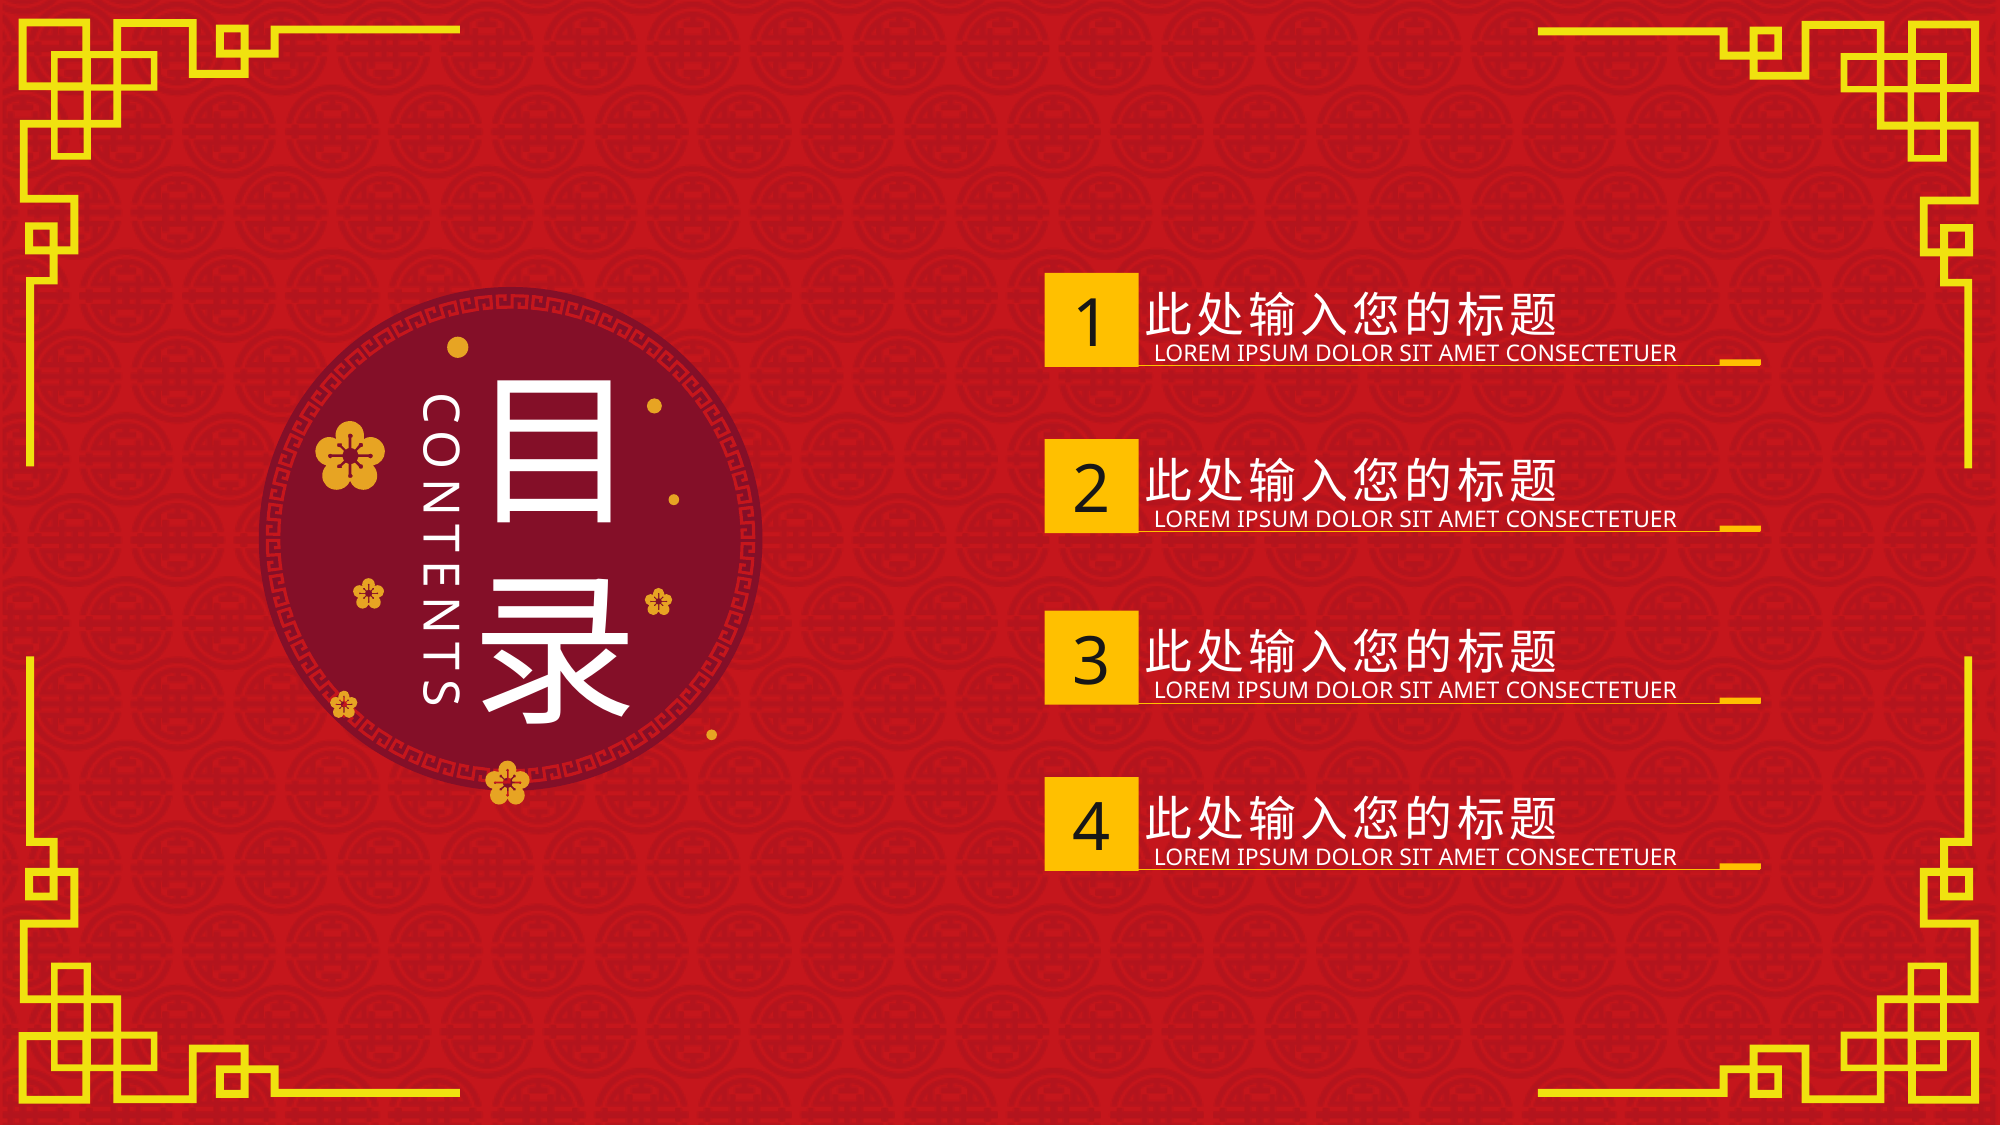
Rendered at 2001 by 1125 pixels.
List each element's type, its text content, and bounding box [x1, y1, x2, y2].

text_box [258, 286, 763, 791]
text_box LOREM IPSUM DOLOR SIT AMET CONSECTETUER [1139, 834, 1719, 869]
text_box [1719, 697, 1762, 705]
text_box 2 [1044, 438, 1139, 534]
text_box LOREM IPSUM DOLOR SIT AMET CONSECTETUER [1139, 870, 1719, 878]
text_box LOREM IPSUM DOLOR SIT AMET CONSECTETUER [1139, 366, 1719, 373]
text_box [1719, 525, 1762, 533]
text_box [1537, 20, 1980, 469]
text_box 此处输入您的标题 [1126, 772, 1576, 856]
text_box [1537, 656, 1980, 1104]
text_box 1 [1044, 272, 1139, 368]
text_box 3 [1044, 610, 1139, 706]
text_box [490, 791, 525, 805]
text_box 此处输入您的标题 [1126, 268, 1576, 352]
text_box LOREM IPSUM DOLOR SIT AMET CONSECTETUER [1139, 330, 1719, 365]
text_box [1719, 358, 1762, 366]
text_box LOREM IPSUM DOLOR SIT AMET CONSECTETUER [1139, 704, 1719, 711]
picture [0, 0, 2001, 1125]
text_box LOREM IPSUM DOLOR SIT AMET CONSECTETUER [1139, 532, 1719, 540]
text_box 4 [1044, 776, 1139, 872]
text_box 此处输入您的标题 [1126, 434, 1576, 518]
text_box LOREM IPSUM DOLOR SIT AMET CONSECTETUER [1139, 497, 1719, 531]
text_box [18, 656, 460, 1104]
text_box [18, 18, 460, 467]
text_box 此处输入您的标题 [1126, 606, 1576, 690]
text_box [1719, 862, 1762, 870]
text_box LOREM IPSUM DOLOR SIT AMET CONSECTETUER [1139, 668, 1719, 703]
